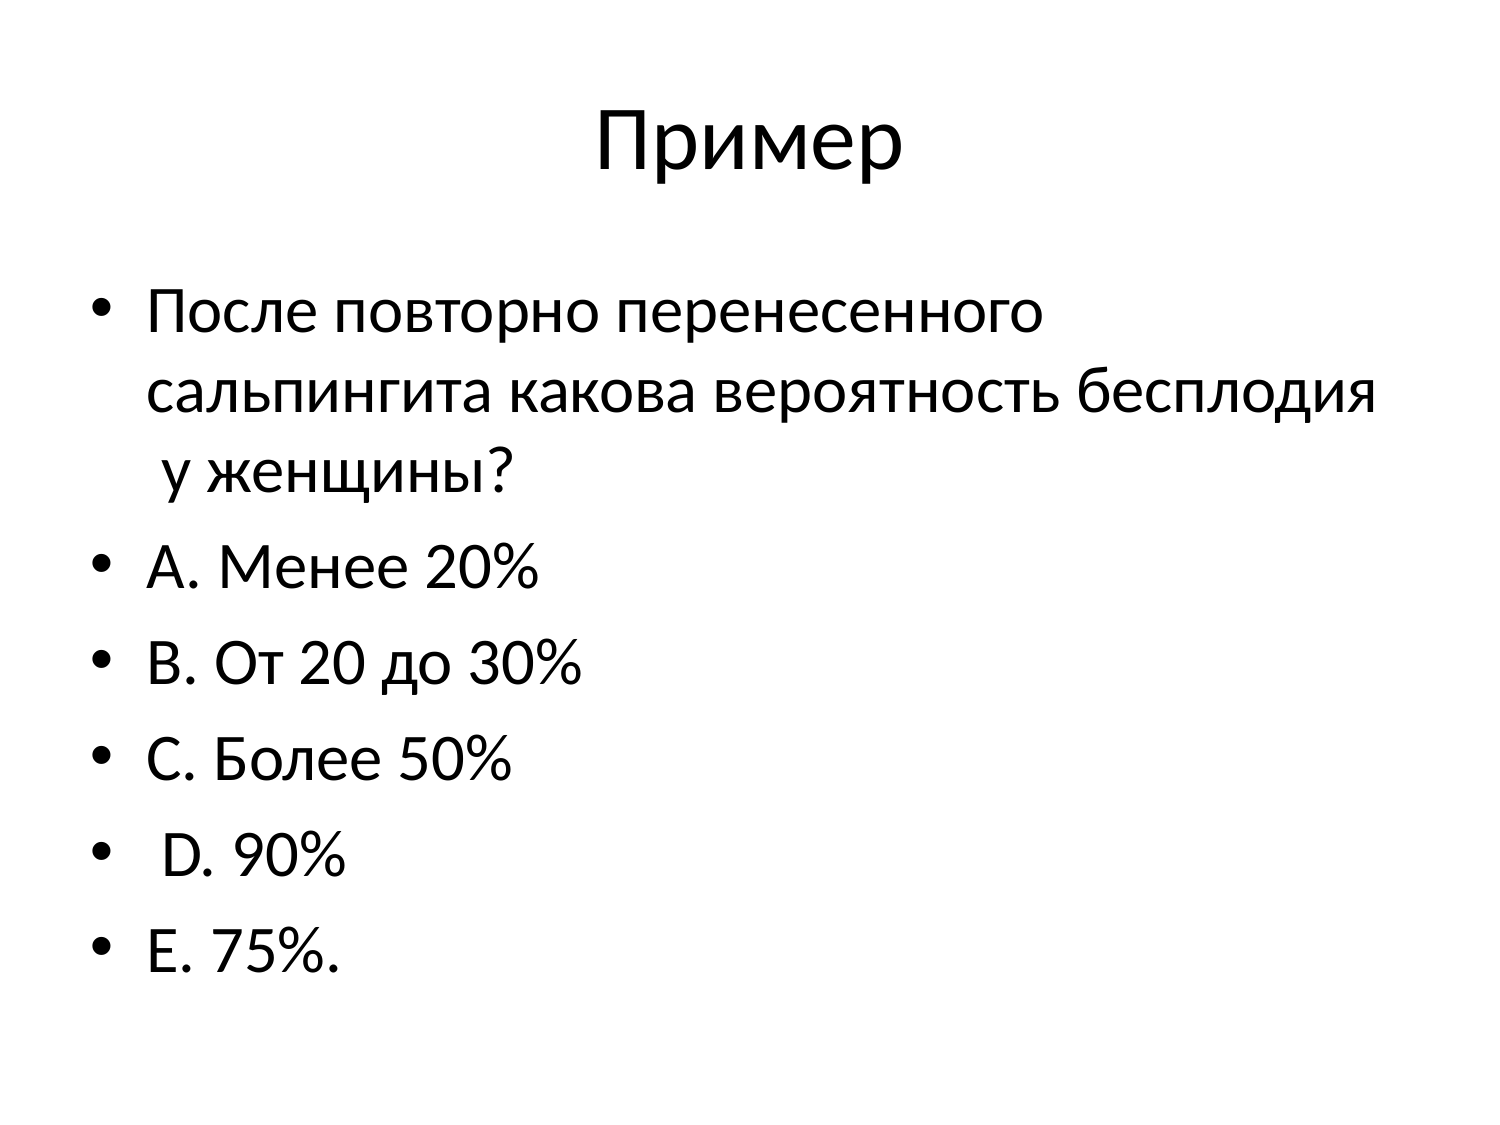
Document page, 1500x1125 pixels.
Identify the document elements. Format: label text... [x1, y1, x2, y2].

title Пример [592, 75, 908, 263]
text_box После повторно перенесенного сальпингита какова вероятность бесплодия у женщины? A. Менее 20% B. От 20 до 30% C. Более 50% D. 90% E. 75%. [87, 263, 1387, 986]
